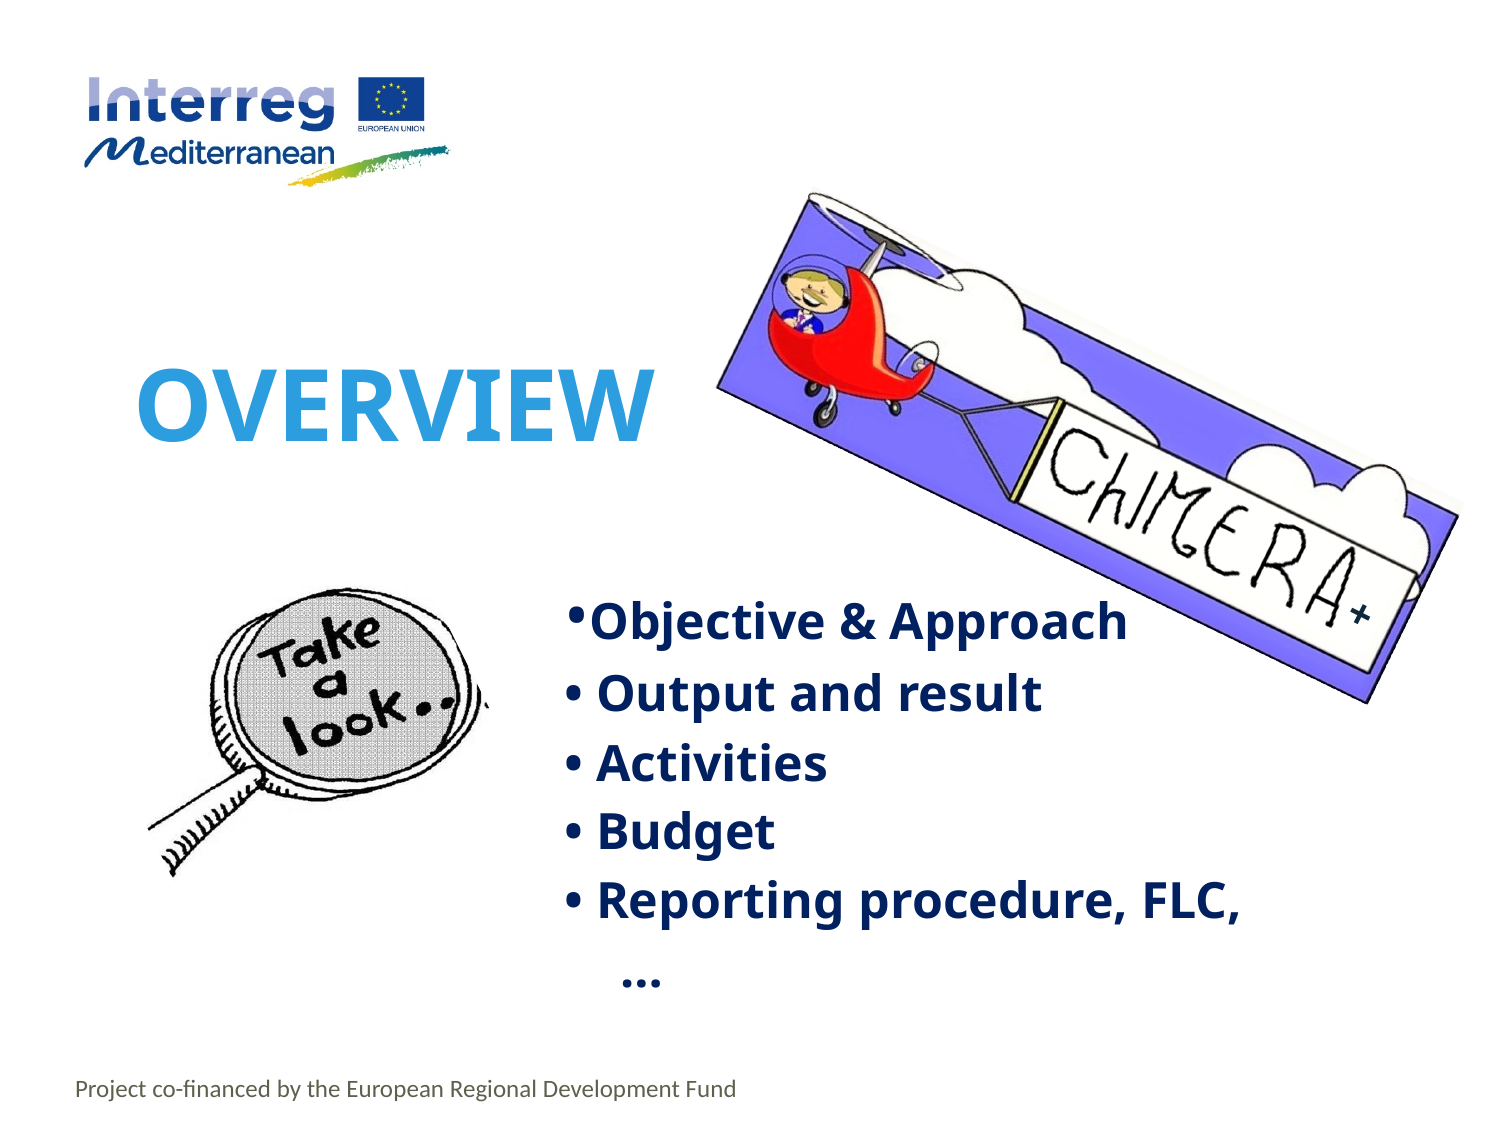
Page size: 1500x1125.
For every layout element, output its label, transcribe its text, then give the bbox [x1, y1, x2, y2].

picture [1456, 500, 1464, 519]
slide_number Project co-financed by the European Regional Development Fund [75, 1042, 892, 1103]
picture [726, 187, 1453, 558]
picture [20, 28, 494, 214]
text_box •Objective & Approach • Output and result • Activities • Budget • Reporting procedure, FLC, … [549, 546, 1298, 933]
picture [100, 574, 503, 894]
text_box + [1323, 571, 1421, 664]
text_box OVERVIEW [26, 318, 765, 477]
table_header 12 [719, 546, 1298, 569]
picture [1298, 567, 1434, 704]
table_header 11 [719, 333, 726, 477]
